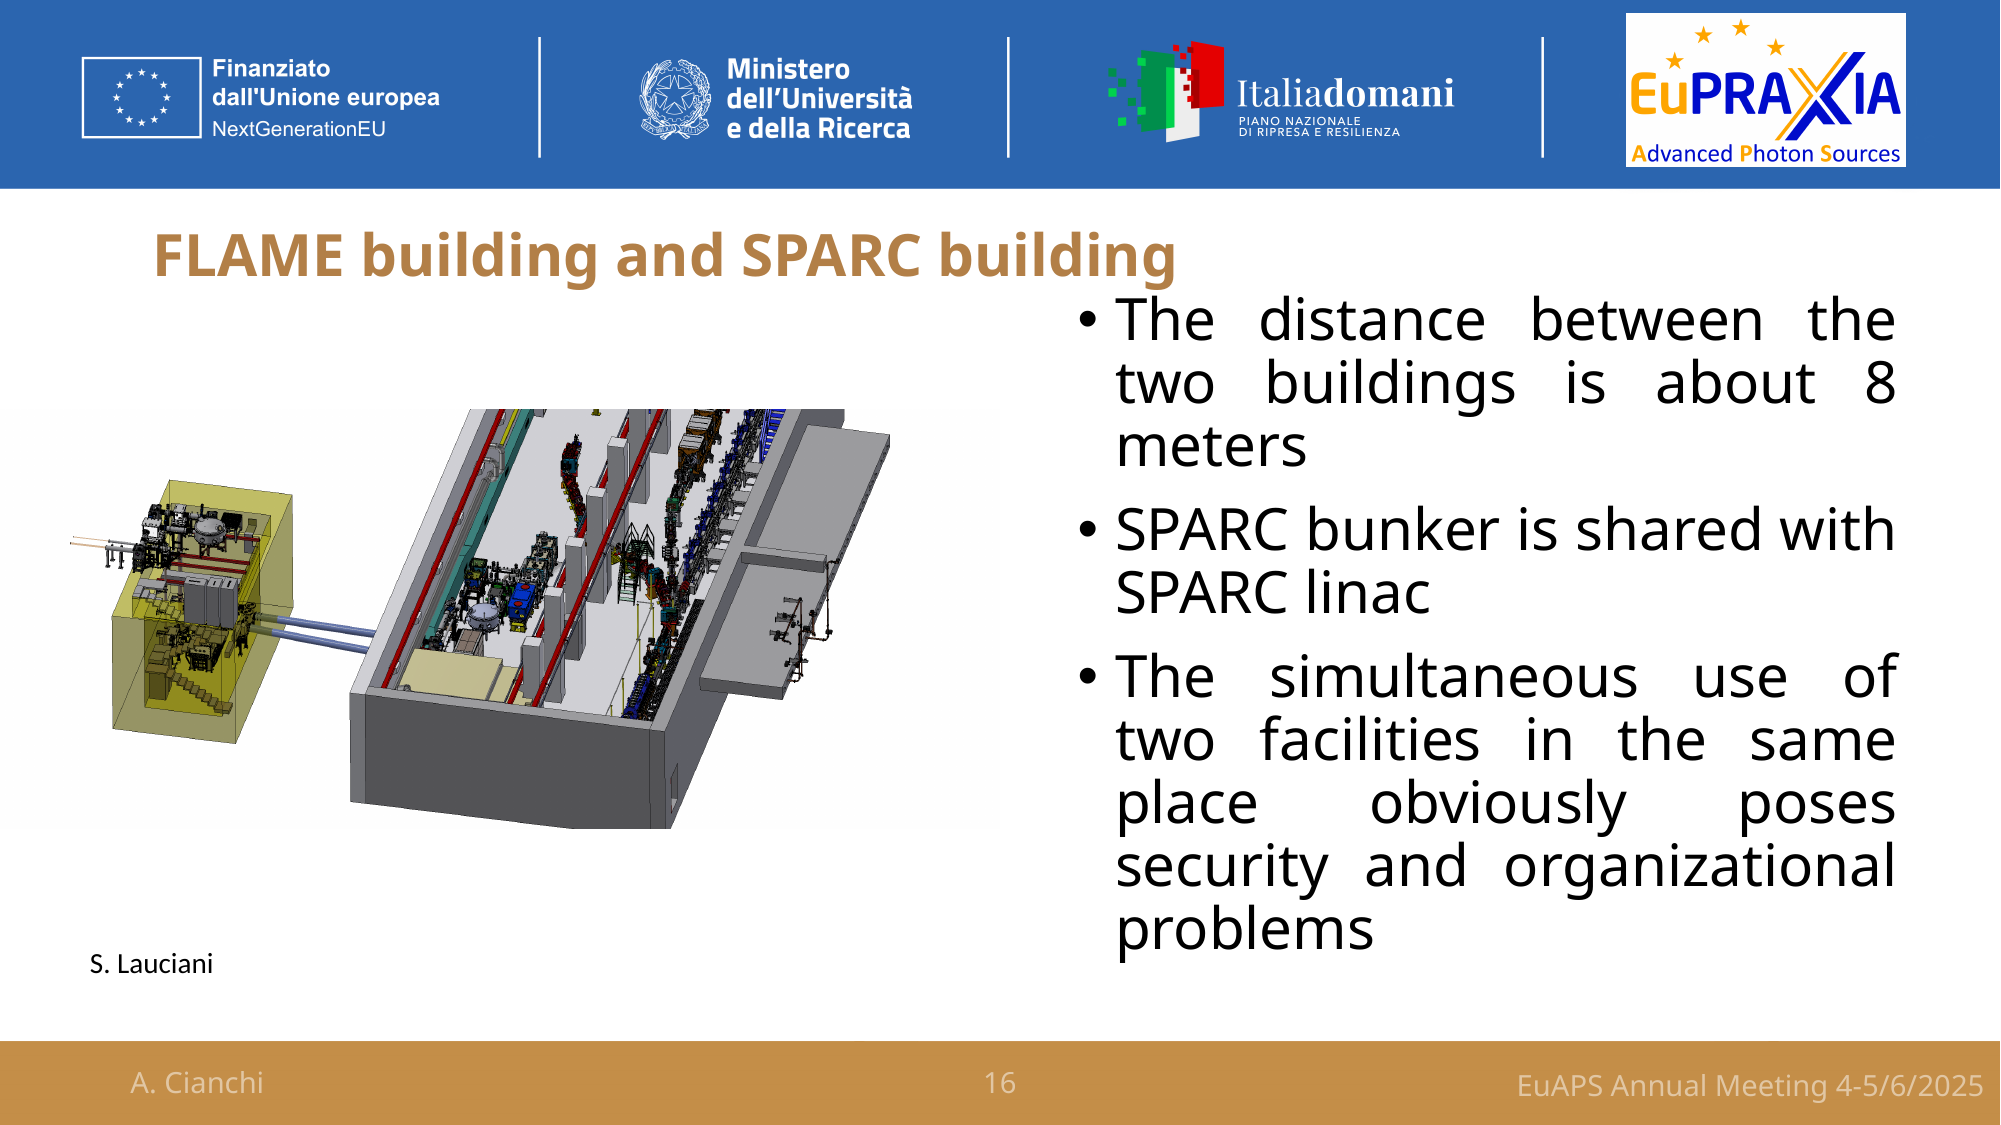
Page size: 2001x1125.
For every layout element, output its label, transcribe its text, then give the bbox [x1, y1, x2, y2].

picture [0, 1041, 2000, 1125]
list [0, 409, 1000, 829]
list The distance between the two buildings is about 8 meters SPARC bunker is shared with SPARC linac The simultaneous use of two facilities in the same place obviously poses security and organizational problems [1062, 283, 1913, 887]
picture [0, 0, 2000, 196]
title FLAME building and SPARC building [137, 219, 1863, 348]
text_box S. Lauciani [74, 937, 252, 988]
